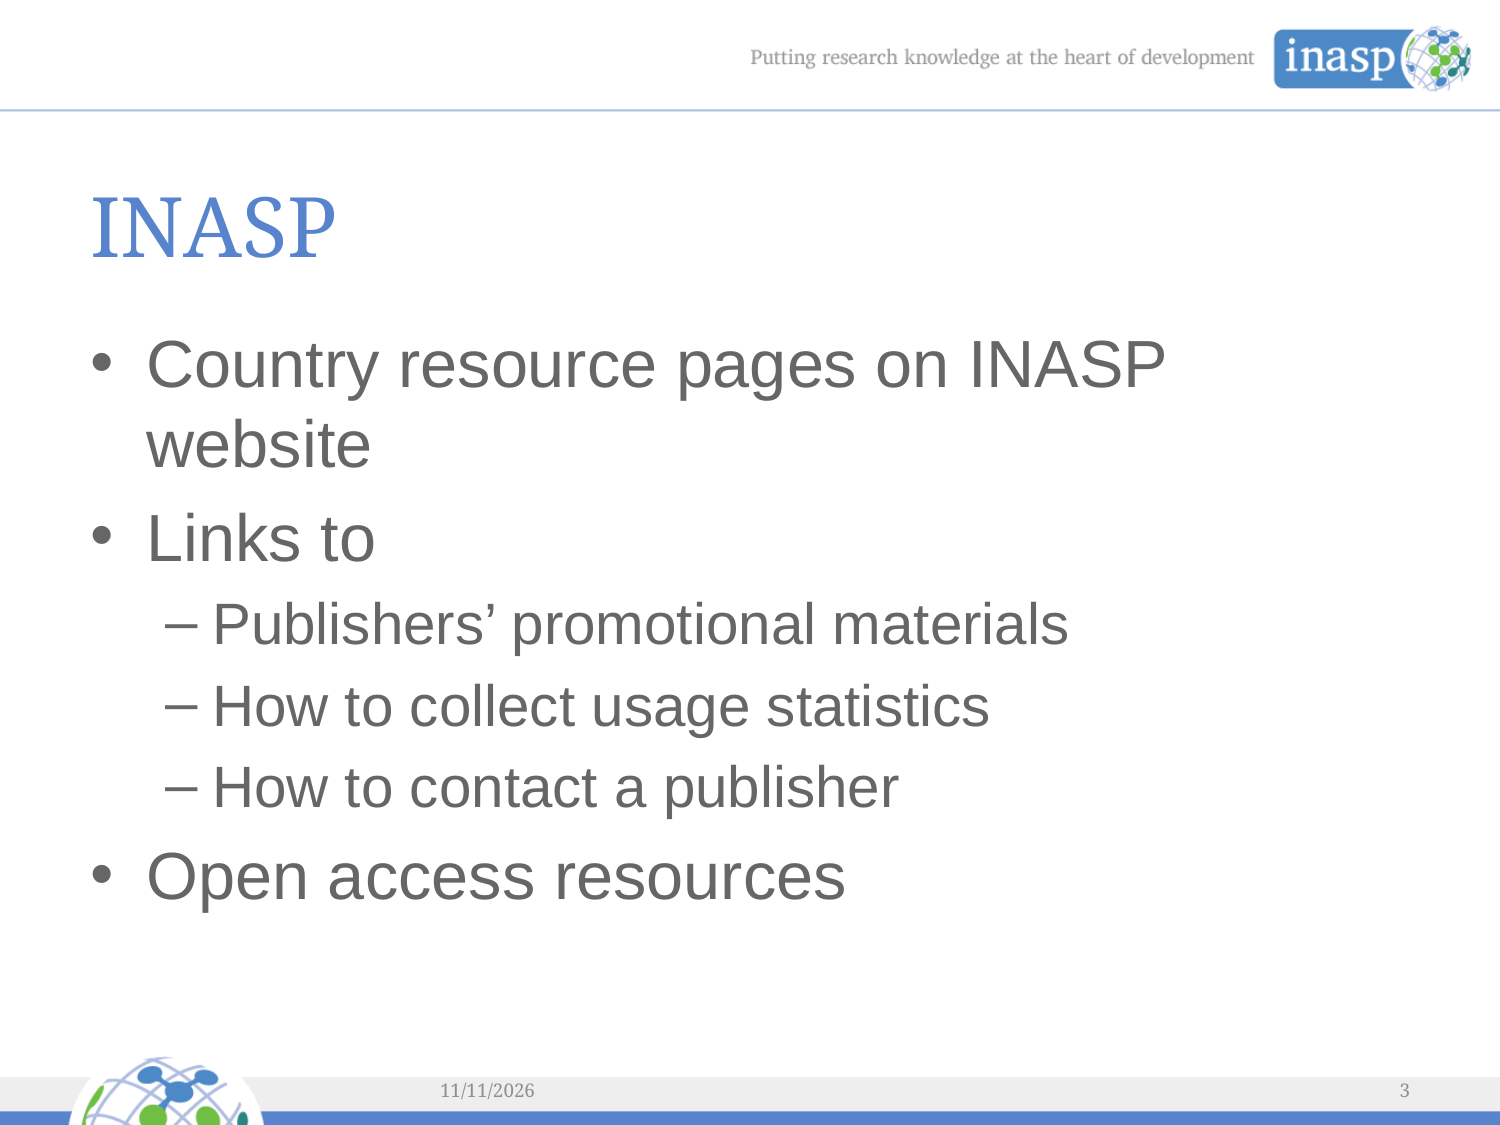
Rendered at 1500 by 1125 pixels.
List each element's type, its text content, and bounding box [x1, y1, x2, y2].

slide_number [425, 1061, 775, 1122]
list Country resource pages on INASP website Links to Publishers’ promotional materials How to collect usage statistics How to contact a publisher Open access resources [75, 313, 1426, 1020]
slide_number 3 [1312, 1061, 1425, 1122]
title INASP [75, 154, 1425, 294]
picture [0, 0, 1500, 1125]
